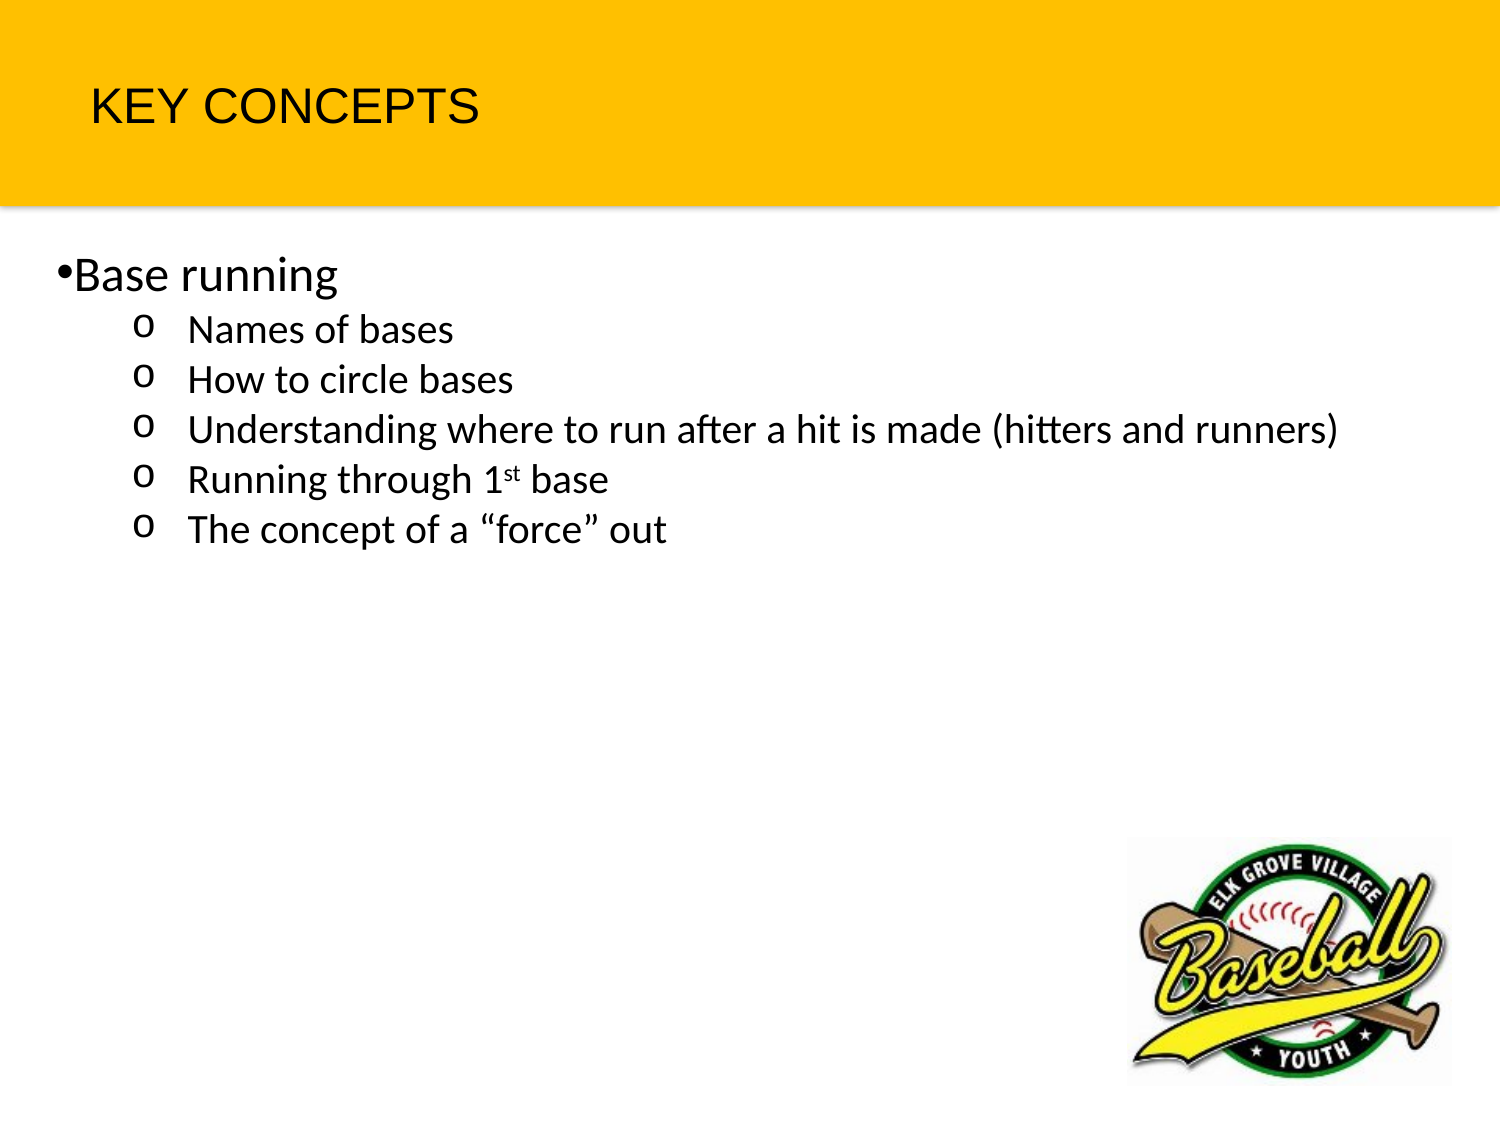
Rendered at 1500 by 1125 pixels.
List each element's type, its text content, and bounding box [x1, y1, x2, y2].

picture [1126, 837, 1453, 1087]
title key concepts [75, 18, 1425, 195]
text_box Base running Names of bases How to circle bases Understanding where to run after a hit is made (hitters and runners) Running through 1st base The concept of a “force” out [41, 234, 1363, 620]
